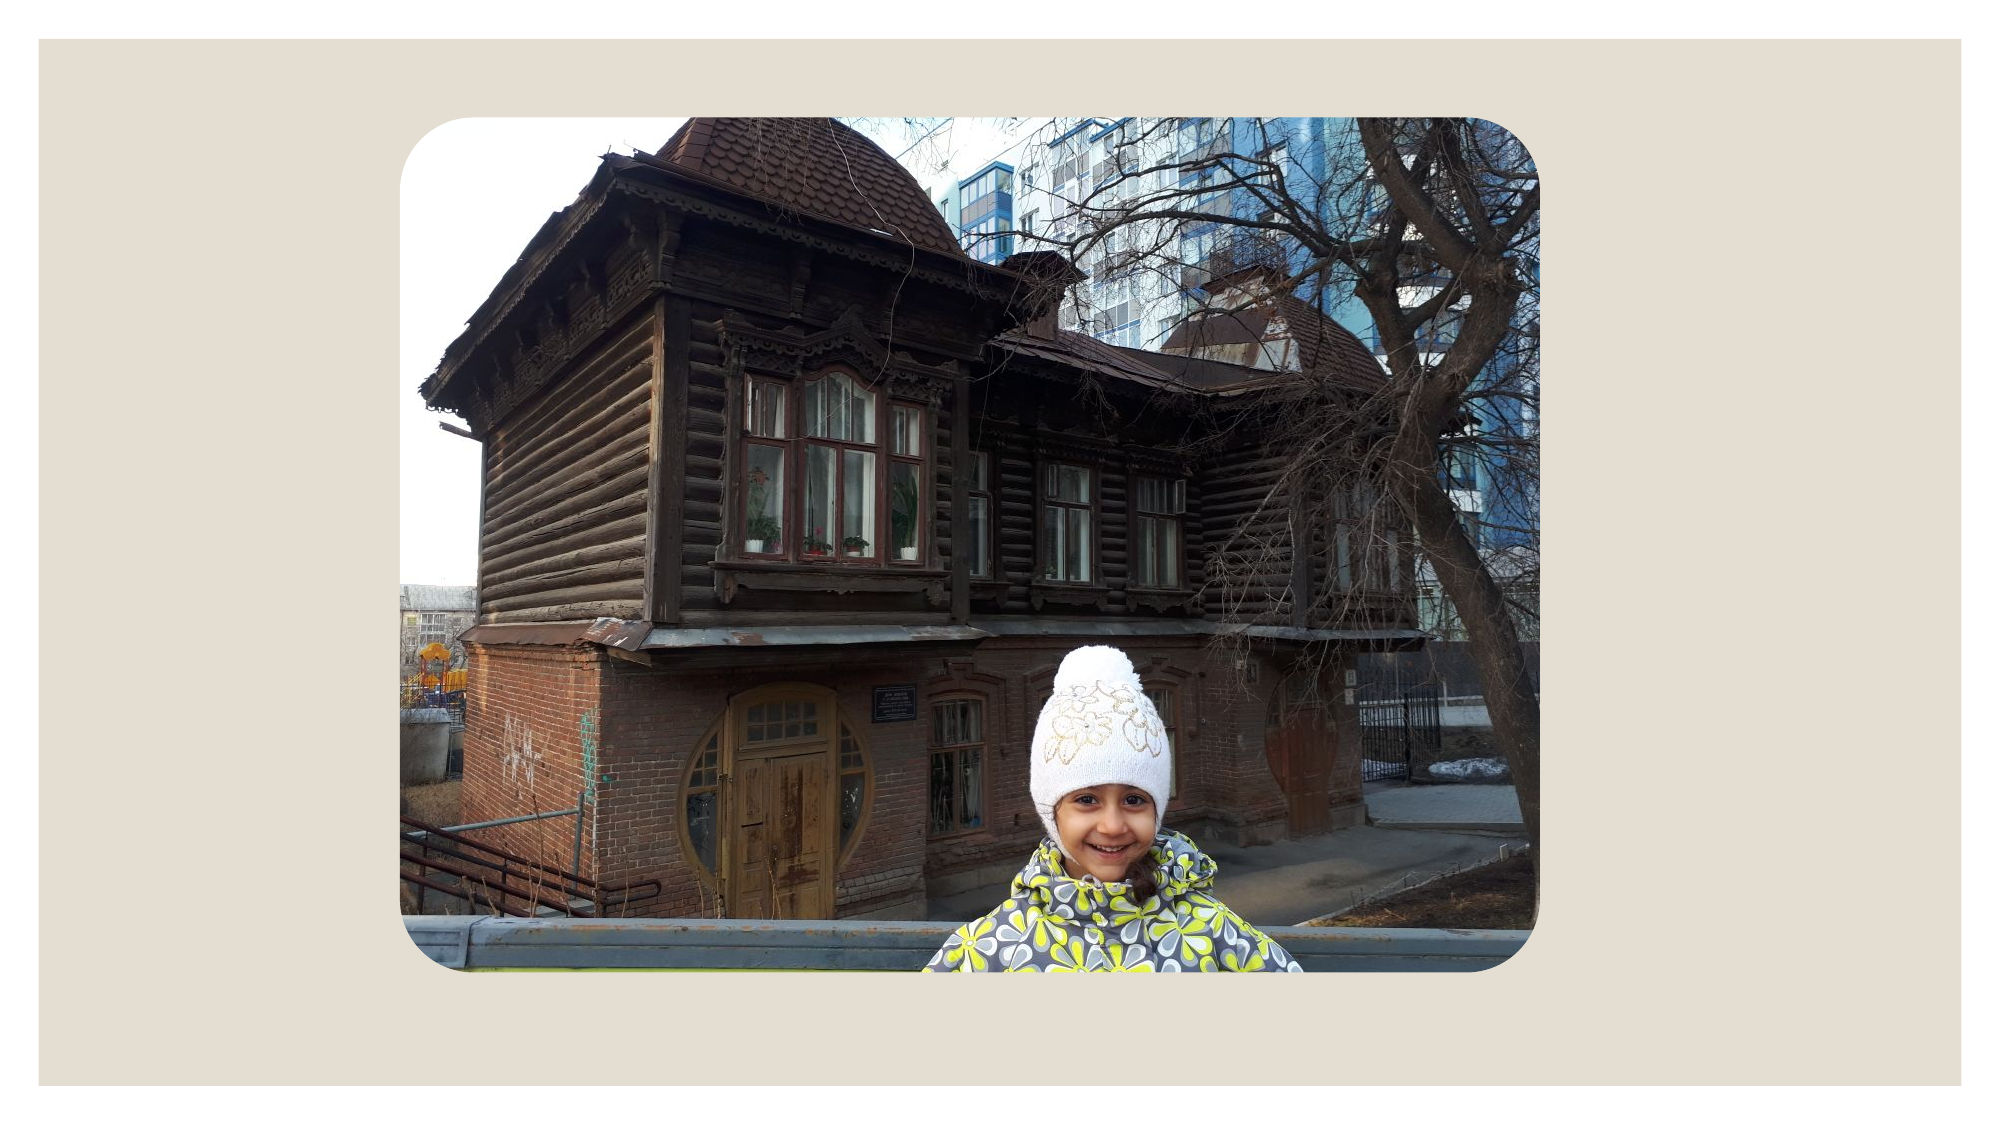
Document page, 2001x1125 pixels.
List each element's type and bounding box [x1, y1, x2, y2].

picture [399, 117, 1540, 973]
